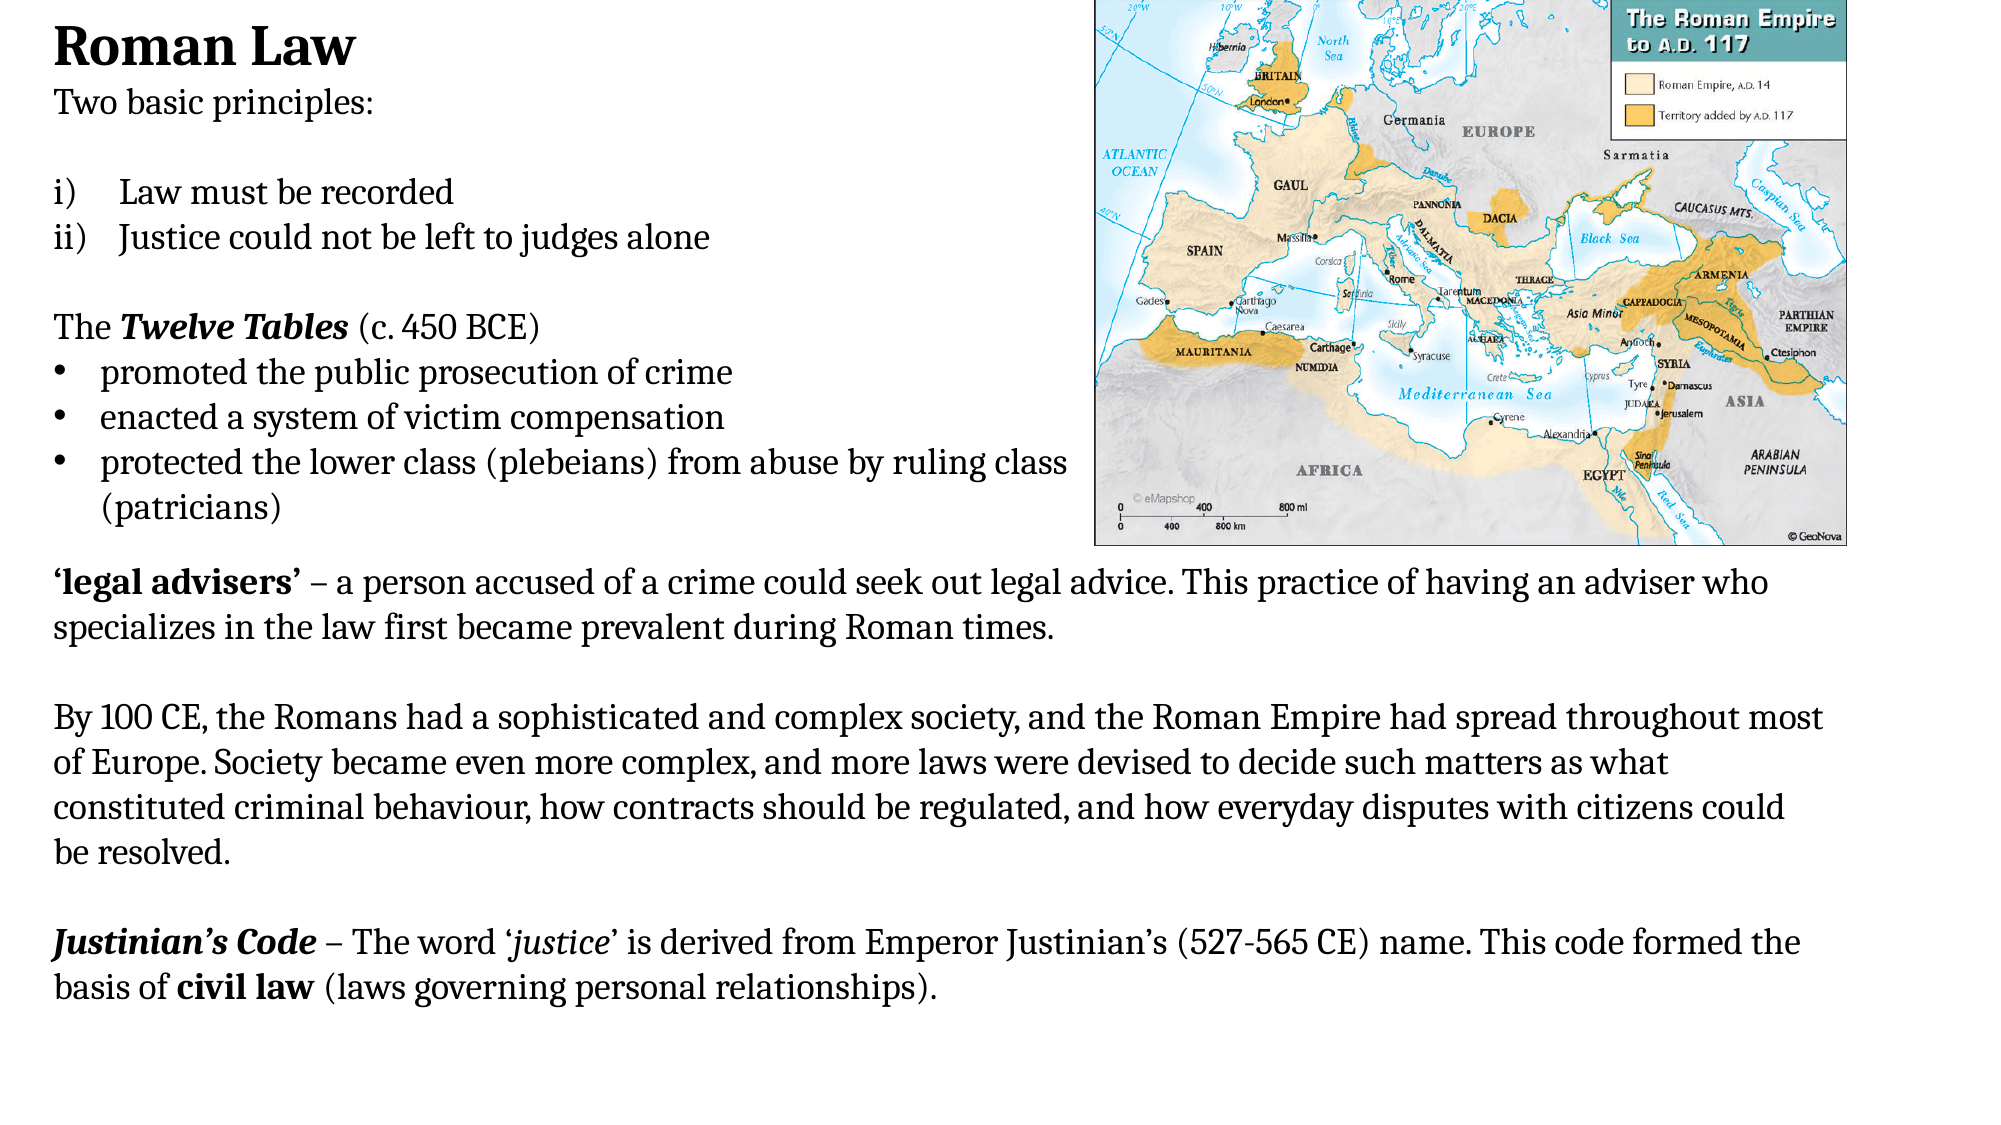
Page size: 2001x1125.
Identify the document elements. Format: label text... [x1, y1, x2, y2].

picture [1094, 0, 1847, 546]
text_box ‘legal advisers’ – a person accused of a crime could seek out legal advice. This practice of having an adviser who specializes in the law first became prevalent during Roman times. By 100 CE, the Romans had a sophisticated and complex society, and the Roman Empire had spread throughout most of Europe. Society became even more complex, and more laws were devised to decide such matters as what constituted criminal behaviour, how contracts should be regulated, and how everyday disputes with citizens could be resolved. Justinian’s Code – The word ‘justice’ is derived from Emperor Justinian’s (527-565 CE) name. This code formed the basis of civil law (laws governing personal relationships). [38, 550, 1847, 1015]
text_box Roman Law Two basic principles: Law must be recorded Justice could not be left to judges alone The Twelve Tables (c. 450 BCE) promoted the public prosecution of crime enacted a system of victim compensation protected the lower class (plebeians) from abuse by ruling class (patricians) [38, 0, 1094, 535]
